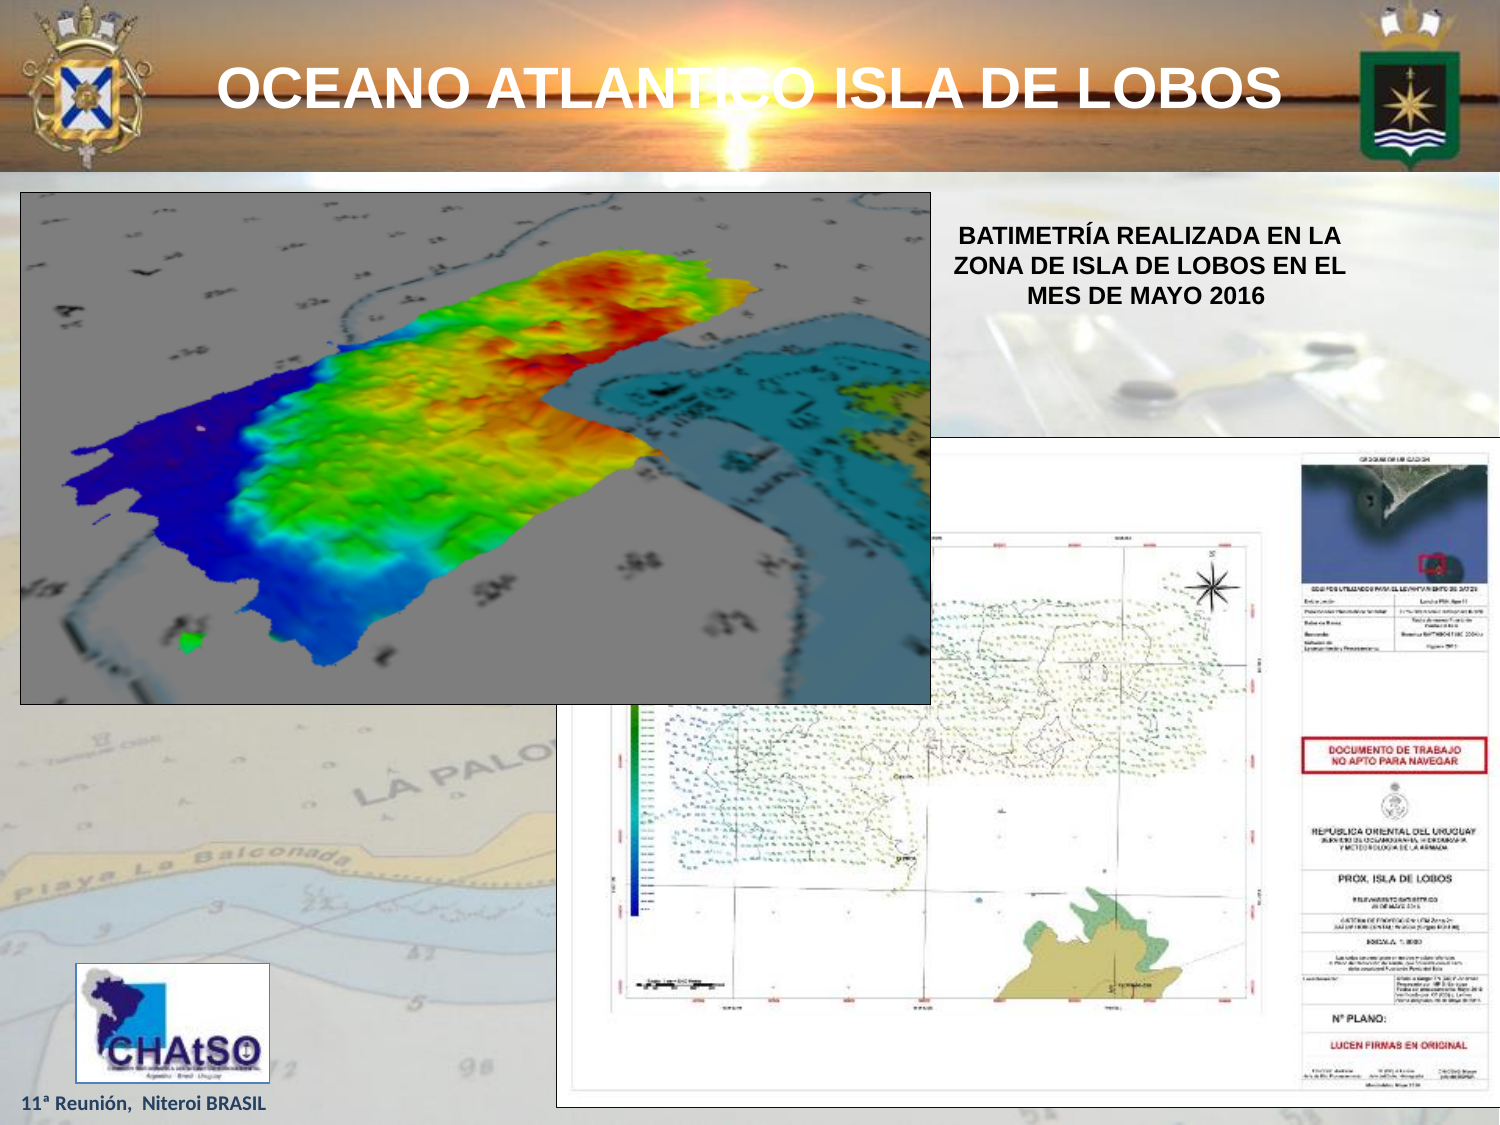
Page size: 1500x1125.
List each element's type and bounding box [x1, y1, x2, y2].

picture [0, 0, 1500, 1125]
text_box [5, 963, 432, 1123]
